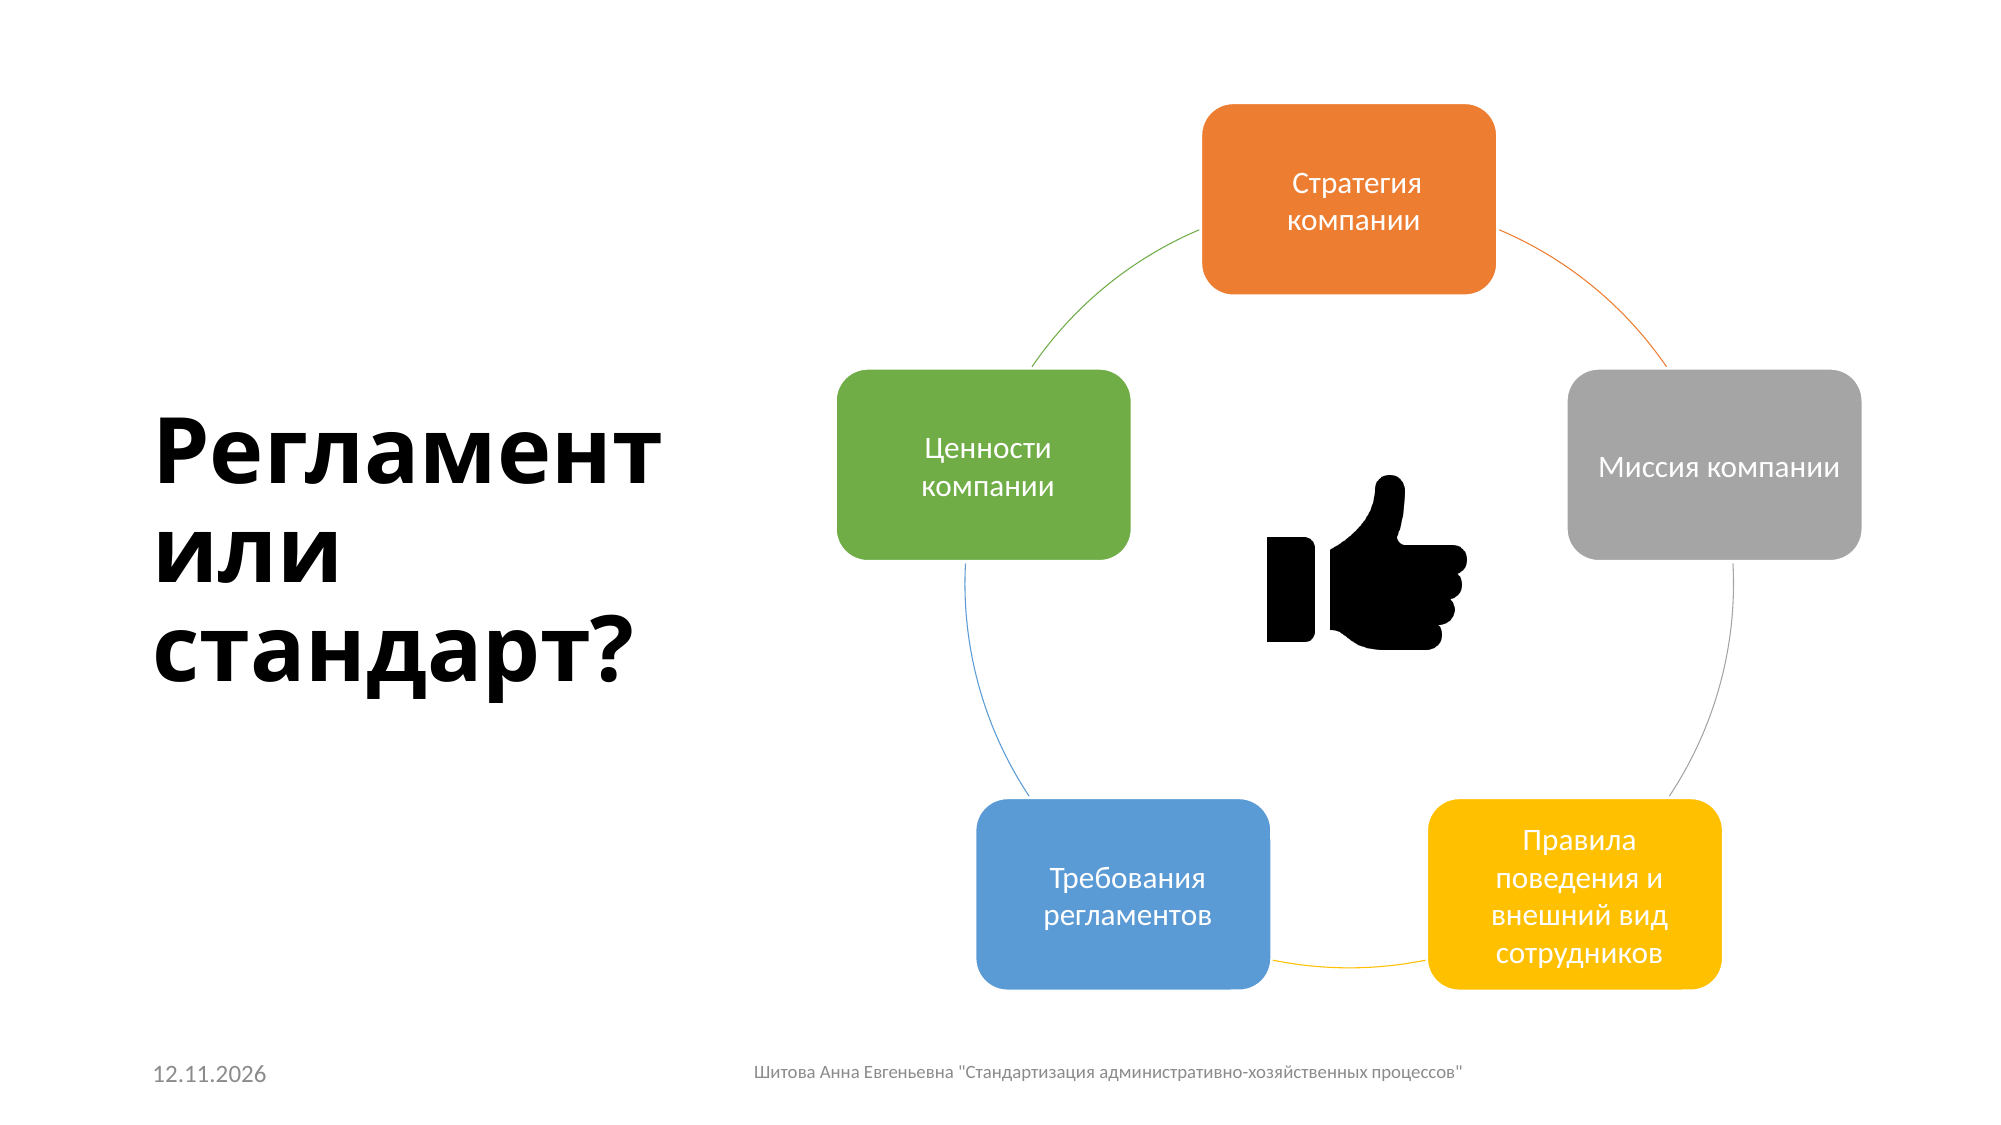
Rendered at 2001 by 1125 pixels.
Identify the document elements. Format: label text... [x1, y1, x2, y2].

picture [1247, 442, 1487, 682]
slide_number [137, 1042, 588, 1103]
title Регламент или стандарт? [137, 101, 813, 1005]
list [835, 101, 1863, 1005]
footer Шитова Анна Евгеньевна "Стандартизация административно-хозяйственных процессов" [662, 1042, 1555, 1103]
